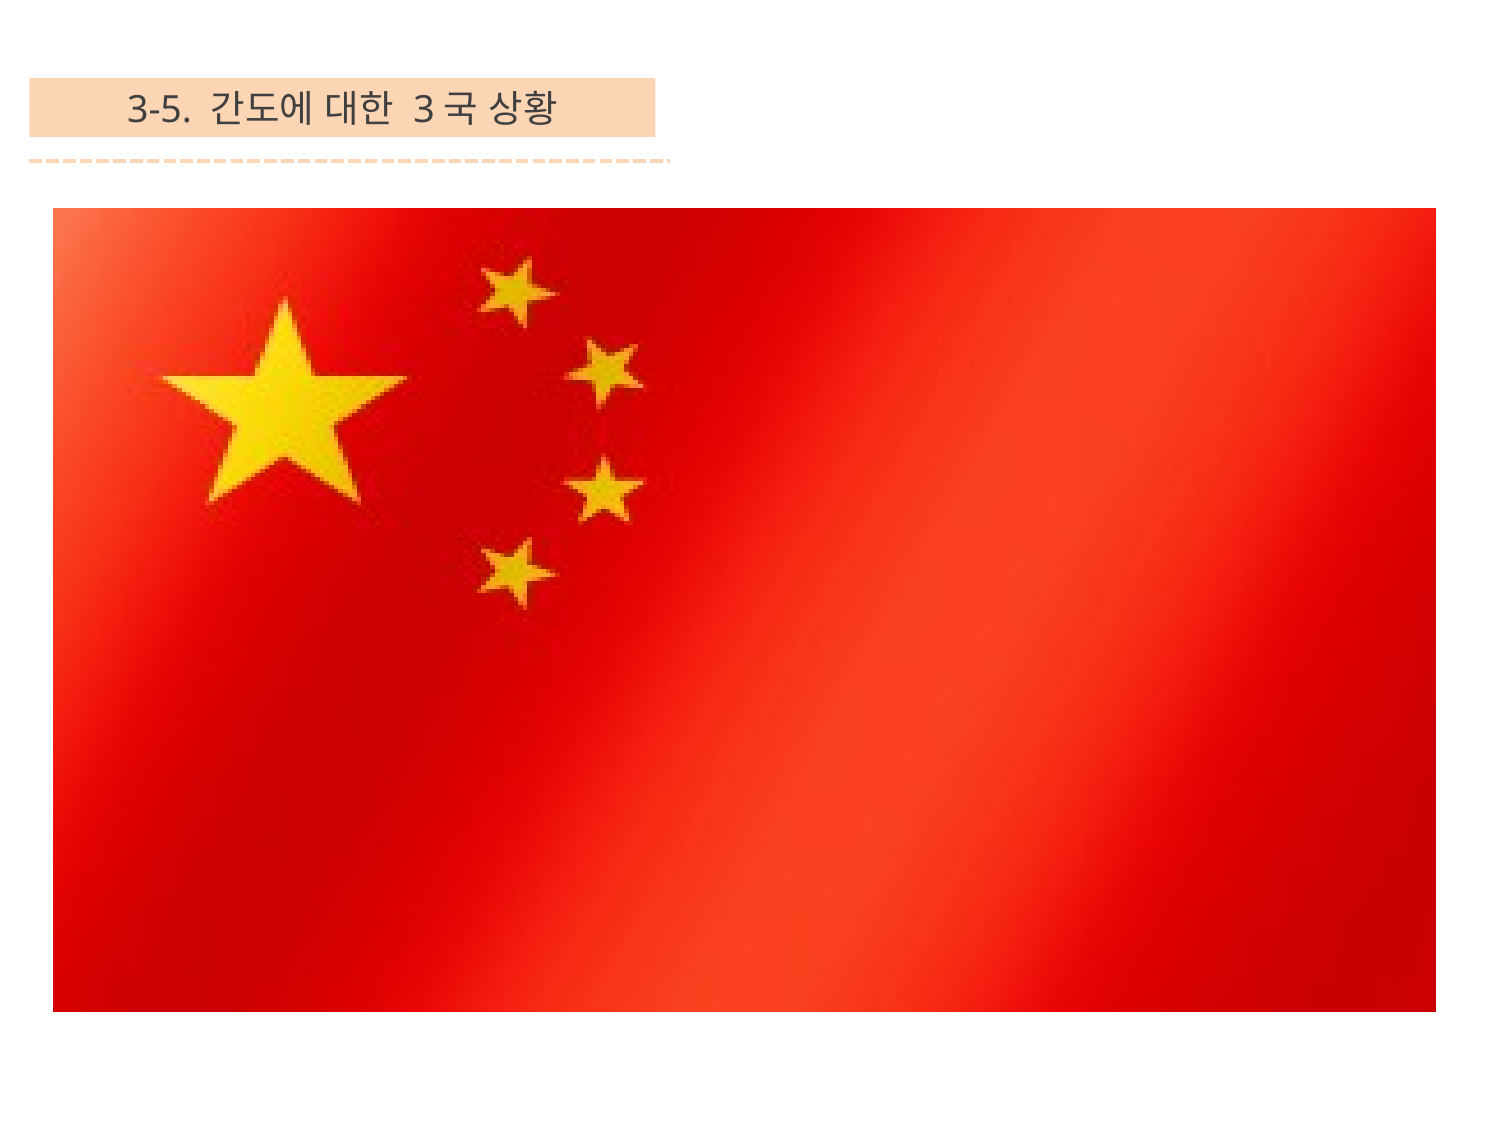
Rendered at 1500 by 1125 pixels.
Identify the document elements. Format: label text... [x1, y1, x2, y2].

picture [52, 207, 1436, 1012]
text_box [27, 182, 1473, 1061]
text_box 3-5. 간도에 대한 3국 상황 [27, 76, 658, 139]
